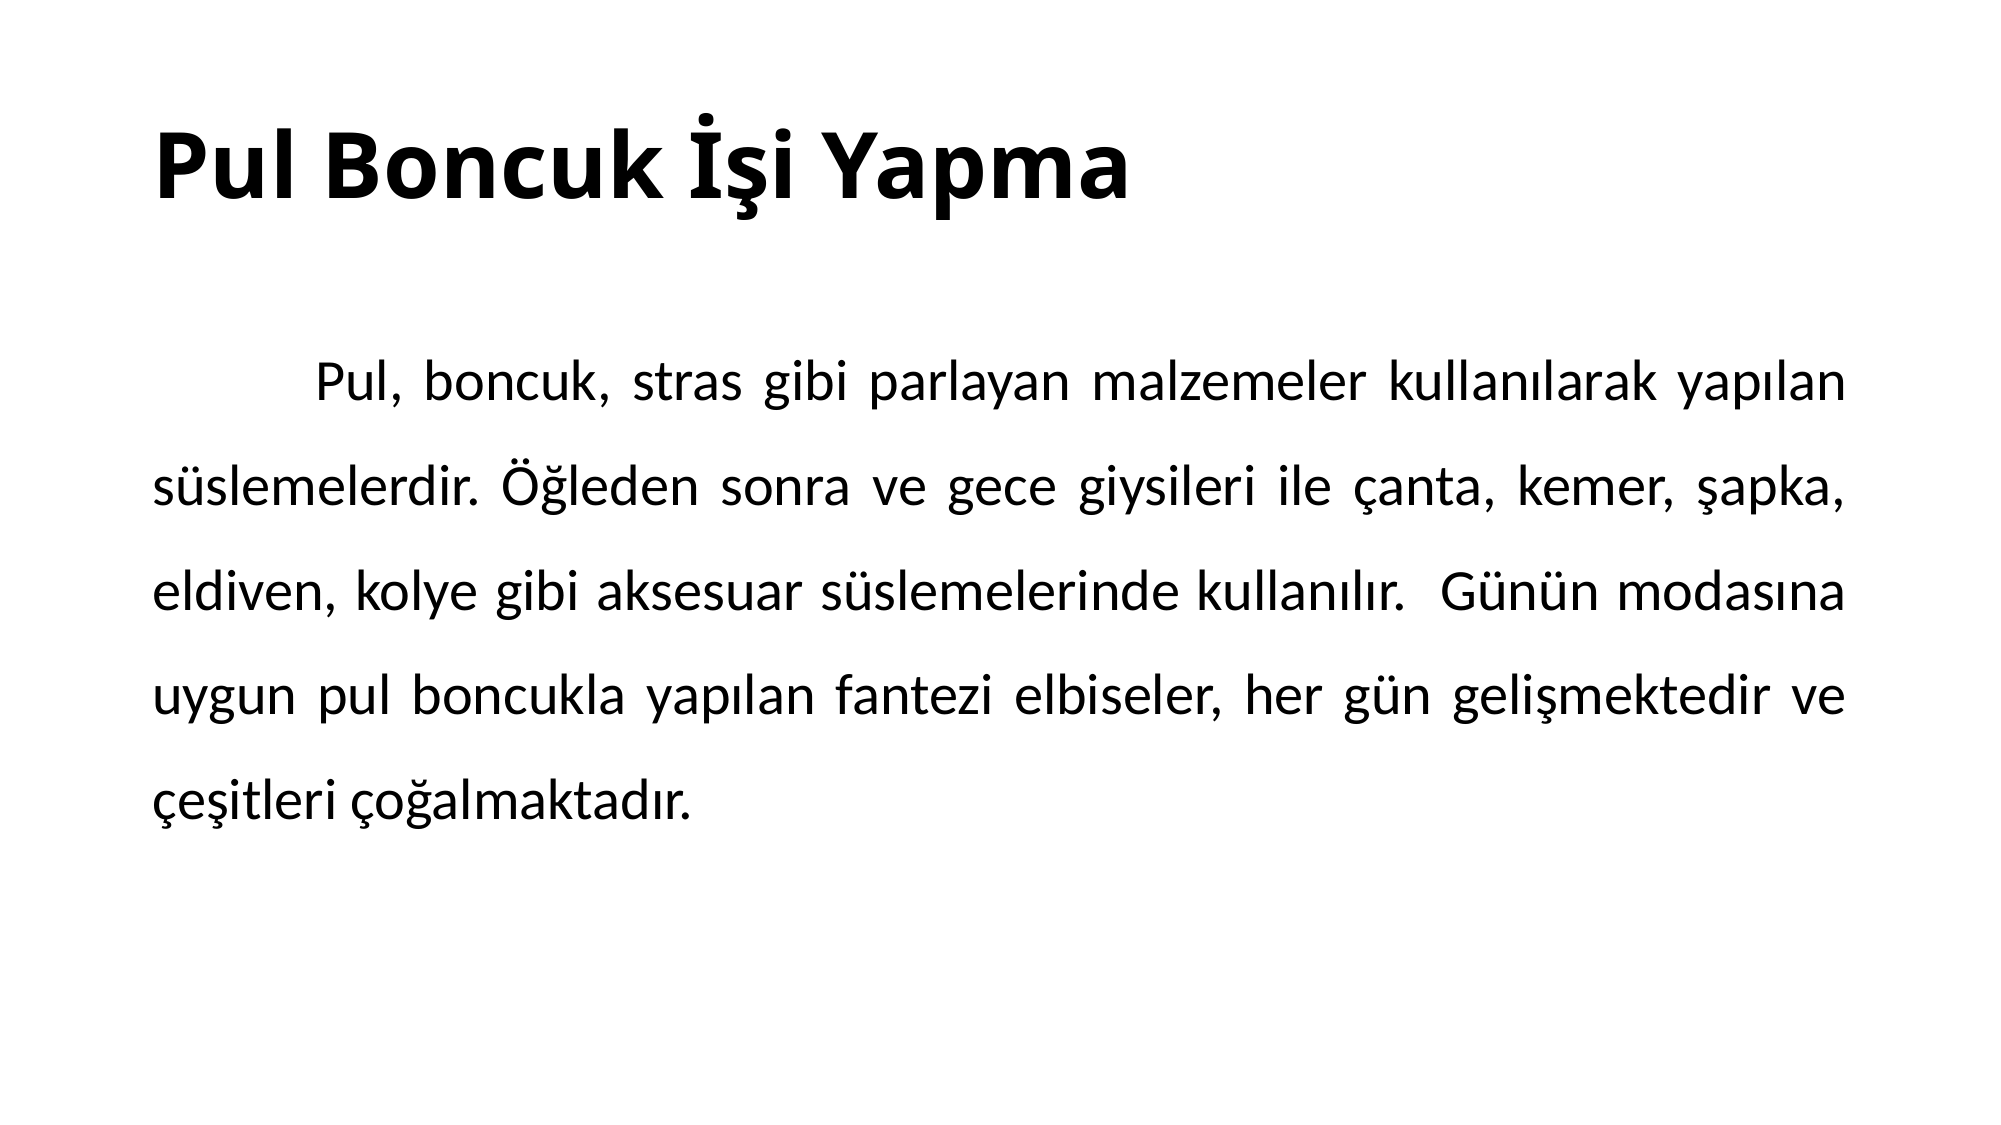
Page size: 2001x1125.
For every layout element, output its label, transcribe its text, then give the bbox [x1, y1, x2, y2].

title Pul Boncuk İşi Yapma [137, 59, 1863, 278]
list Pul, boncuk, stras gibi parlayan malzemeler kullanılarak yapılan süslemelerdir. Öğleden sonra ve gece giysileri ile çanta, kemer, şapka, eldiven, kolye gibi aksesuar süslemelerinde kullanılır. Günün modasına uygun pul boncukla yapılan fantezi elbiseler, her gün gelişmektedir ve çeşitleri çoğalmaktadır. [137, 299, 1863, 1014]
